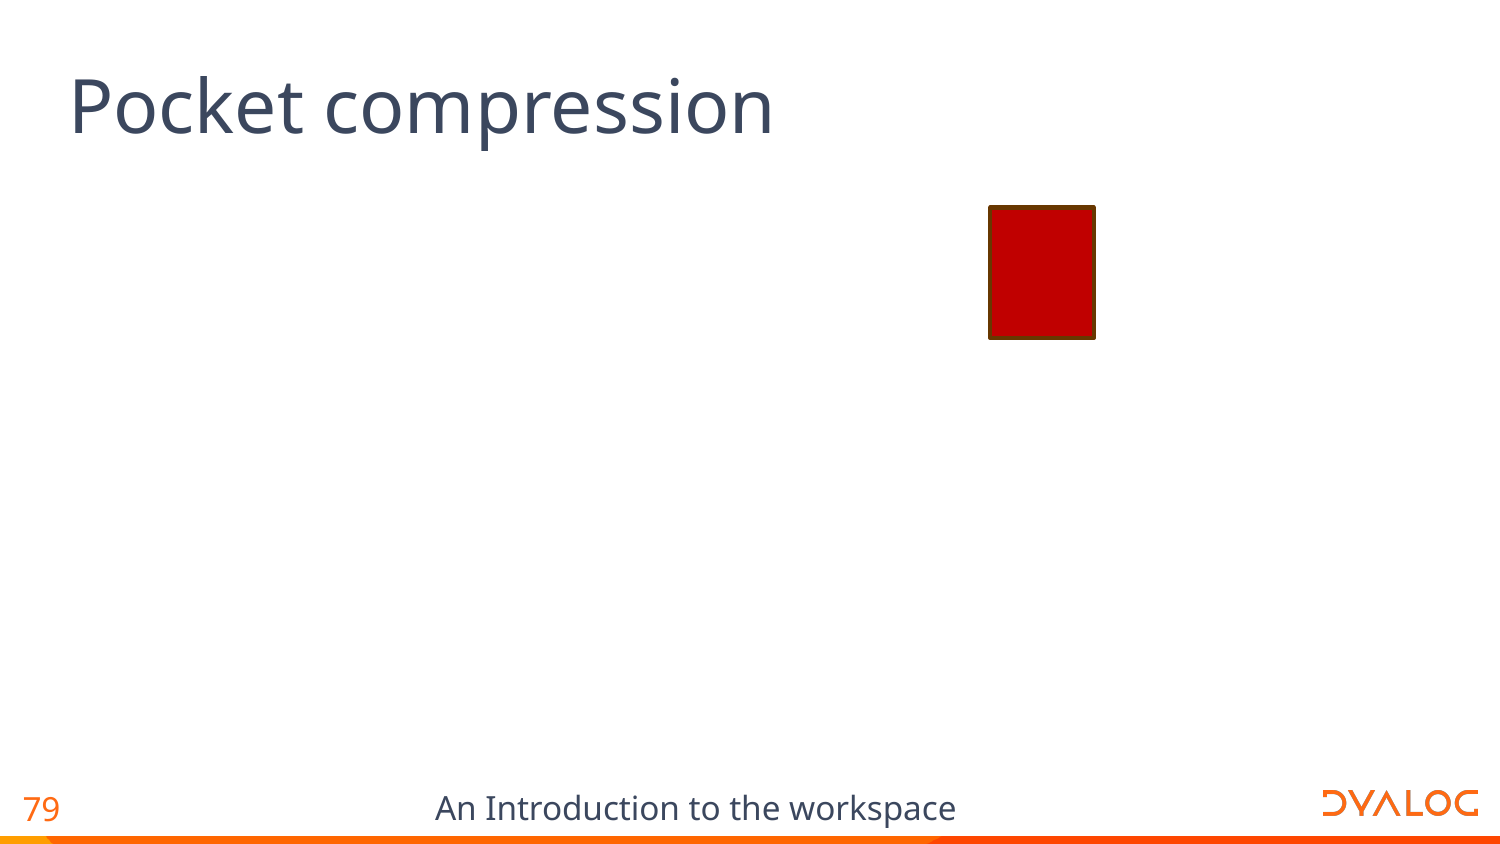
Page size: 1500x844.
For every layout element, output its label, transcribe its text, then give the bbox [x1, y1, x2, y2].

picture [0, 836, 1500, 844]
title Pocket compression [53, 43, 1298, 157]
text_box [988, 205, 1096, 340]
picture [1323, 790, 1478, 816]
